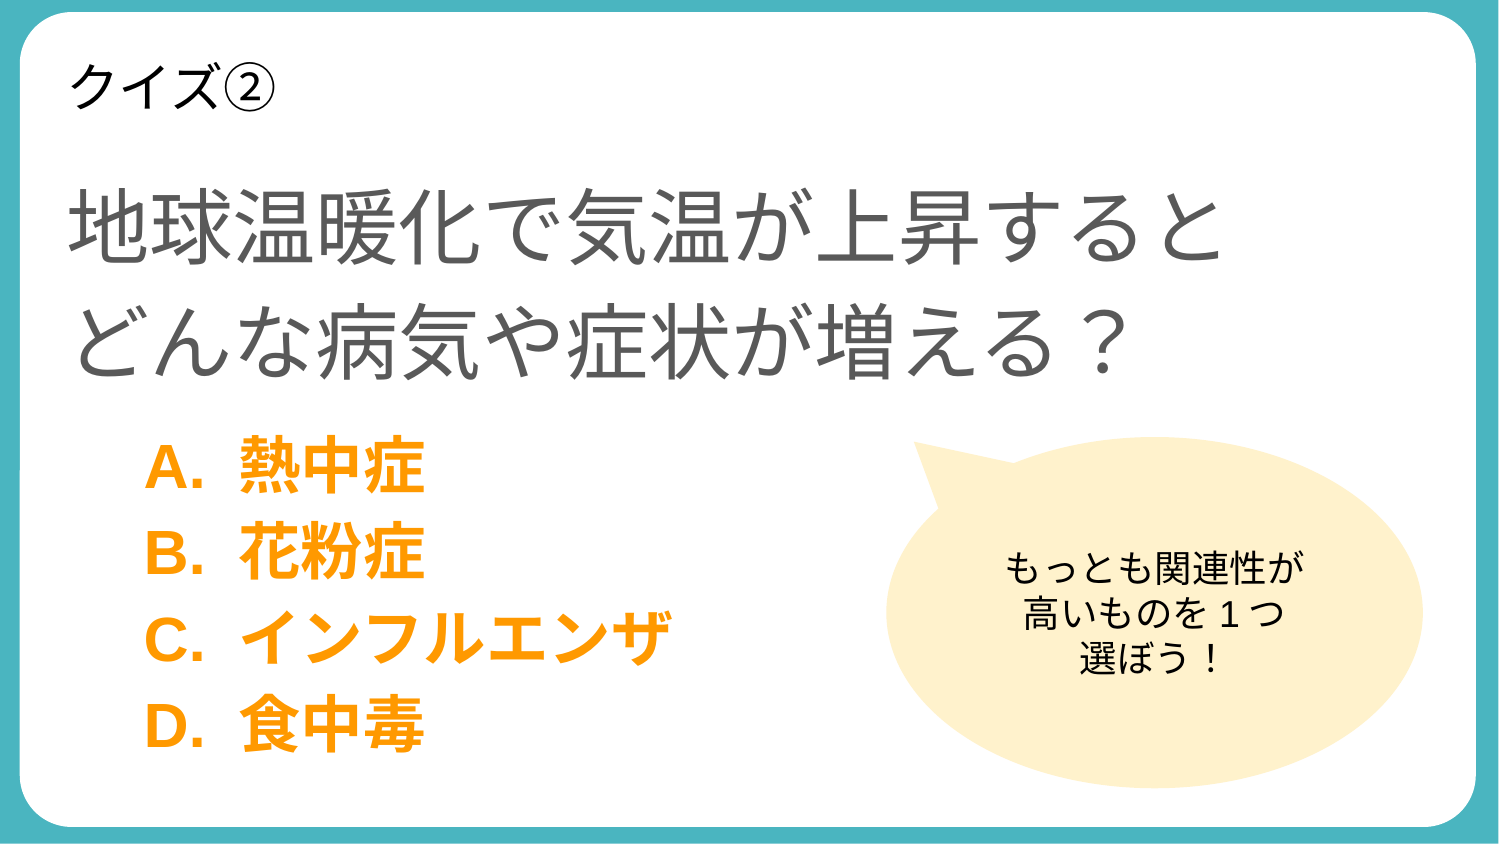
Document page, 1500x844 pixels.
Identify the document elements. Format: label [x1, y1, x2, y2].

text_box [0, 0, 1499, 844]
